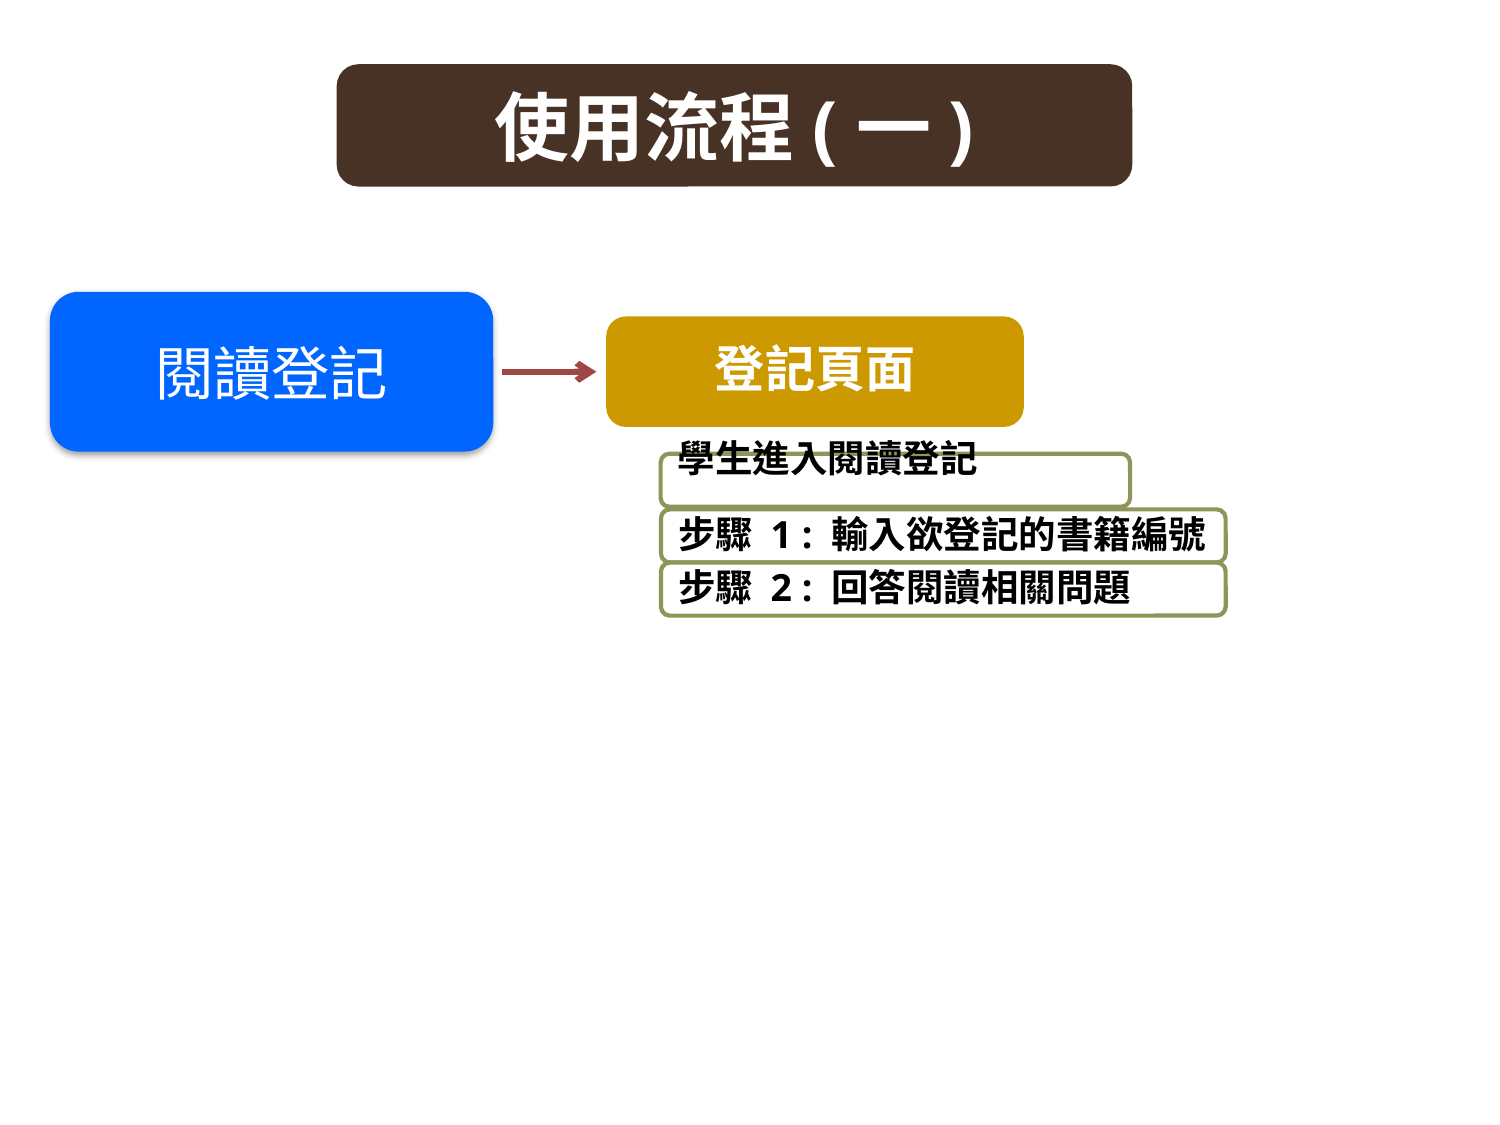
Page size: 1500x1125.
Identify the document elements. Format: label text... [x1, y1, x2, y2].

text_box 學生進入閱讀登記 [658, 451, 1133, 509]
text_box 使用流程(一) [336, 64, 1133, 187]
text_box 步驟 1 : 輸入欲登記的書籍編號 [658, 507, 1228, 562]
text_box 步驟 2 : 回答閱讀相關問題 [658, 560, 1228, 618]
text_box 登記頁面 [606, 316, 1024, 427]
text_box 閱讀登記 [49, 291, 494, 452]
